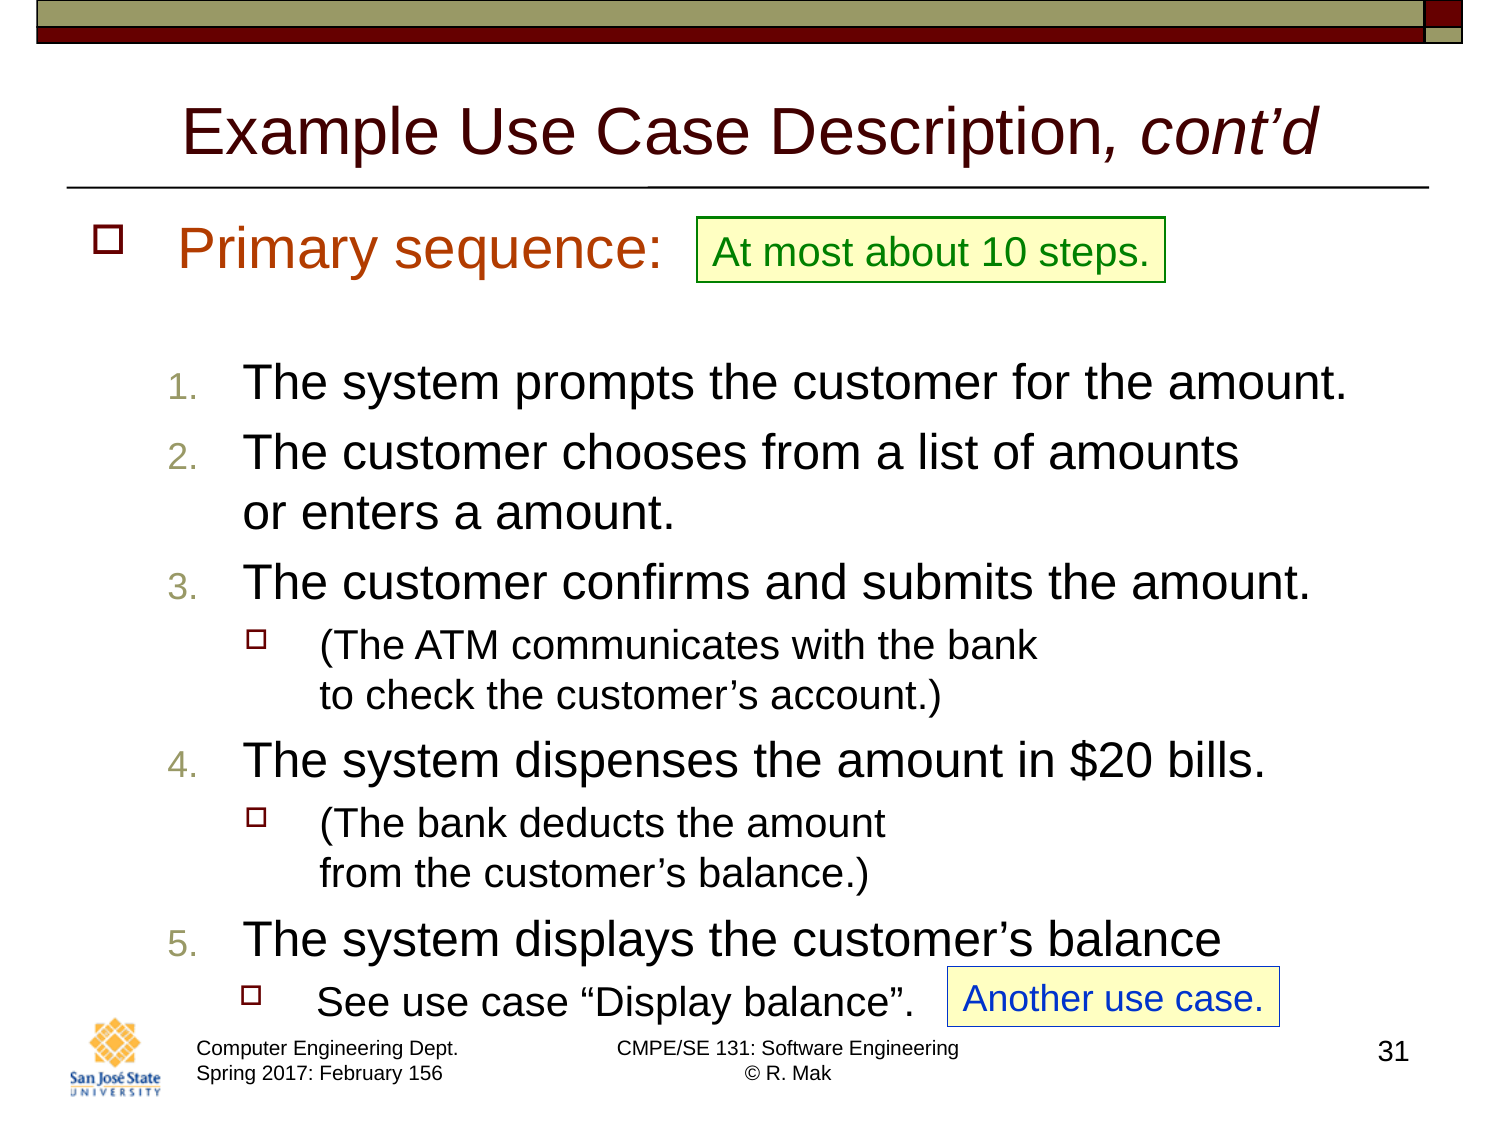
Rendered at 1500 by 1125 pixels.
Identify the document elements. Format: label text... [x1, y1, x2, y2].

list Primary sequence: The system prompts the customer for the amount. The customer chooses from a list of amounts or enters a amount. The customer confirms and submits the amount. (The ATM communicates with the bank to check the customer’s account.) The system dispenses the amount in $20 bills. (The bank deducts the amount from the customer’s balance.) The system displays the customer’s balance See use case “Display balance”. [75, 202, 1425, 1028]
text_box At most about 10 steps. [697, 217, 1166, 283]
title Example Use Case Description, cont’d [75, 67, 1425, 175]
slide_number 31 [1112, 1028, 1425, 1100]
text_box Another use case. [947, 966, 1280, 1027]
picture [60, 1012, 166, 1112]
